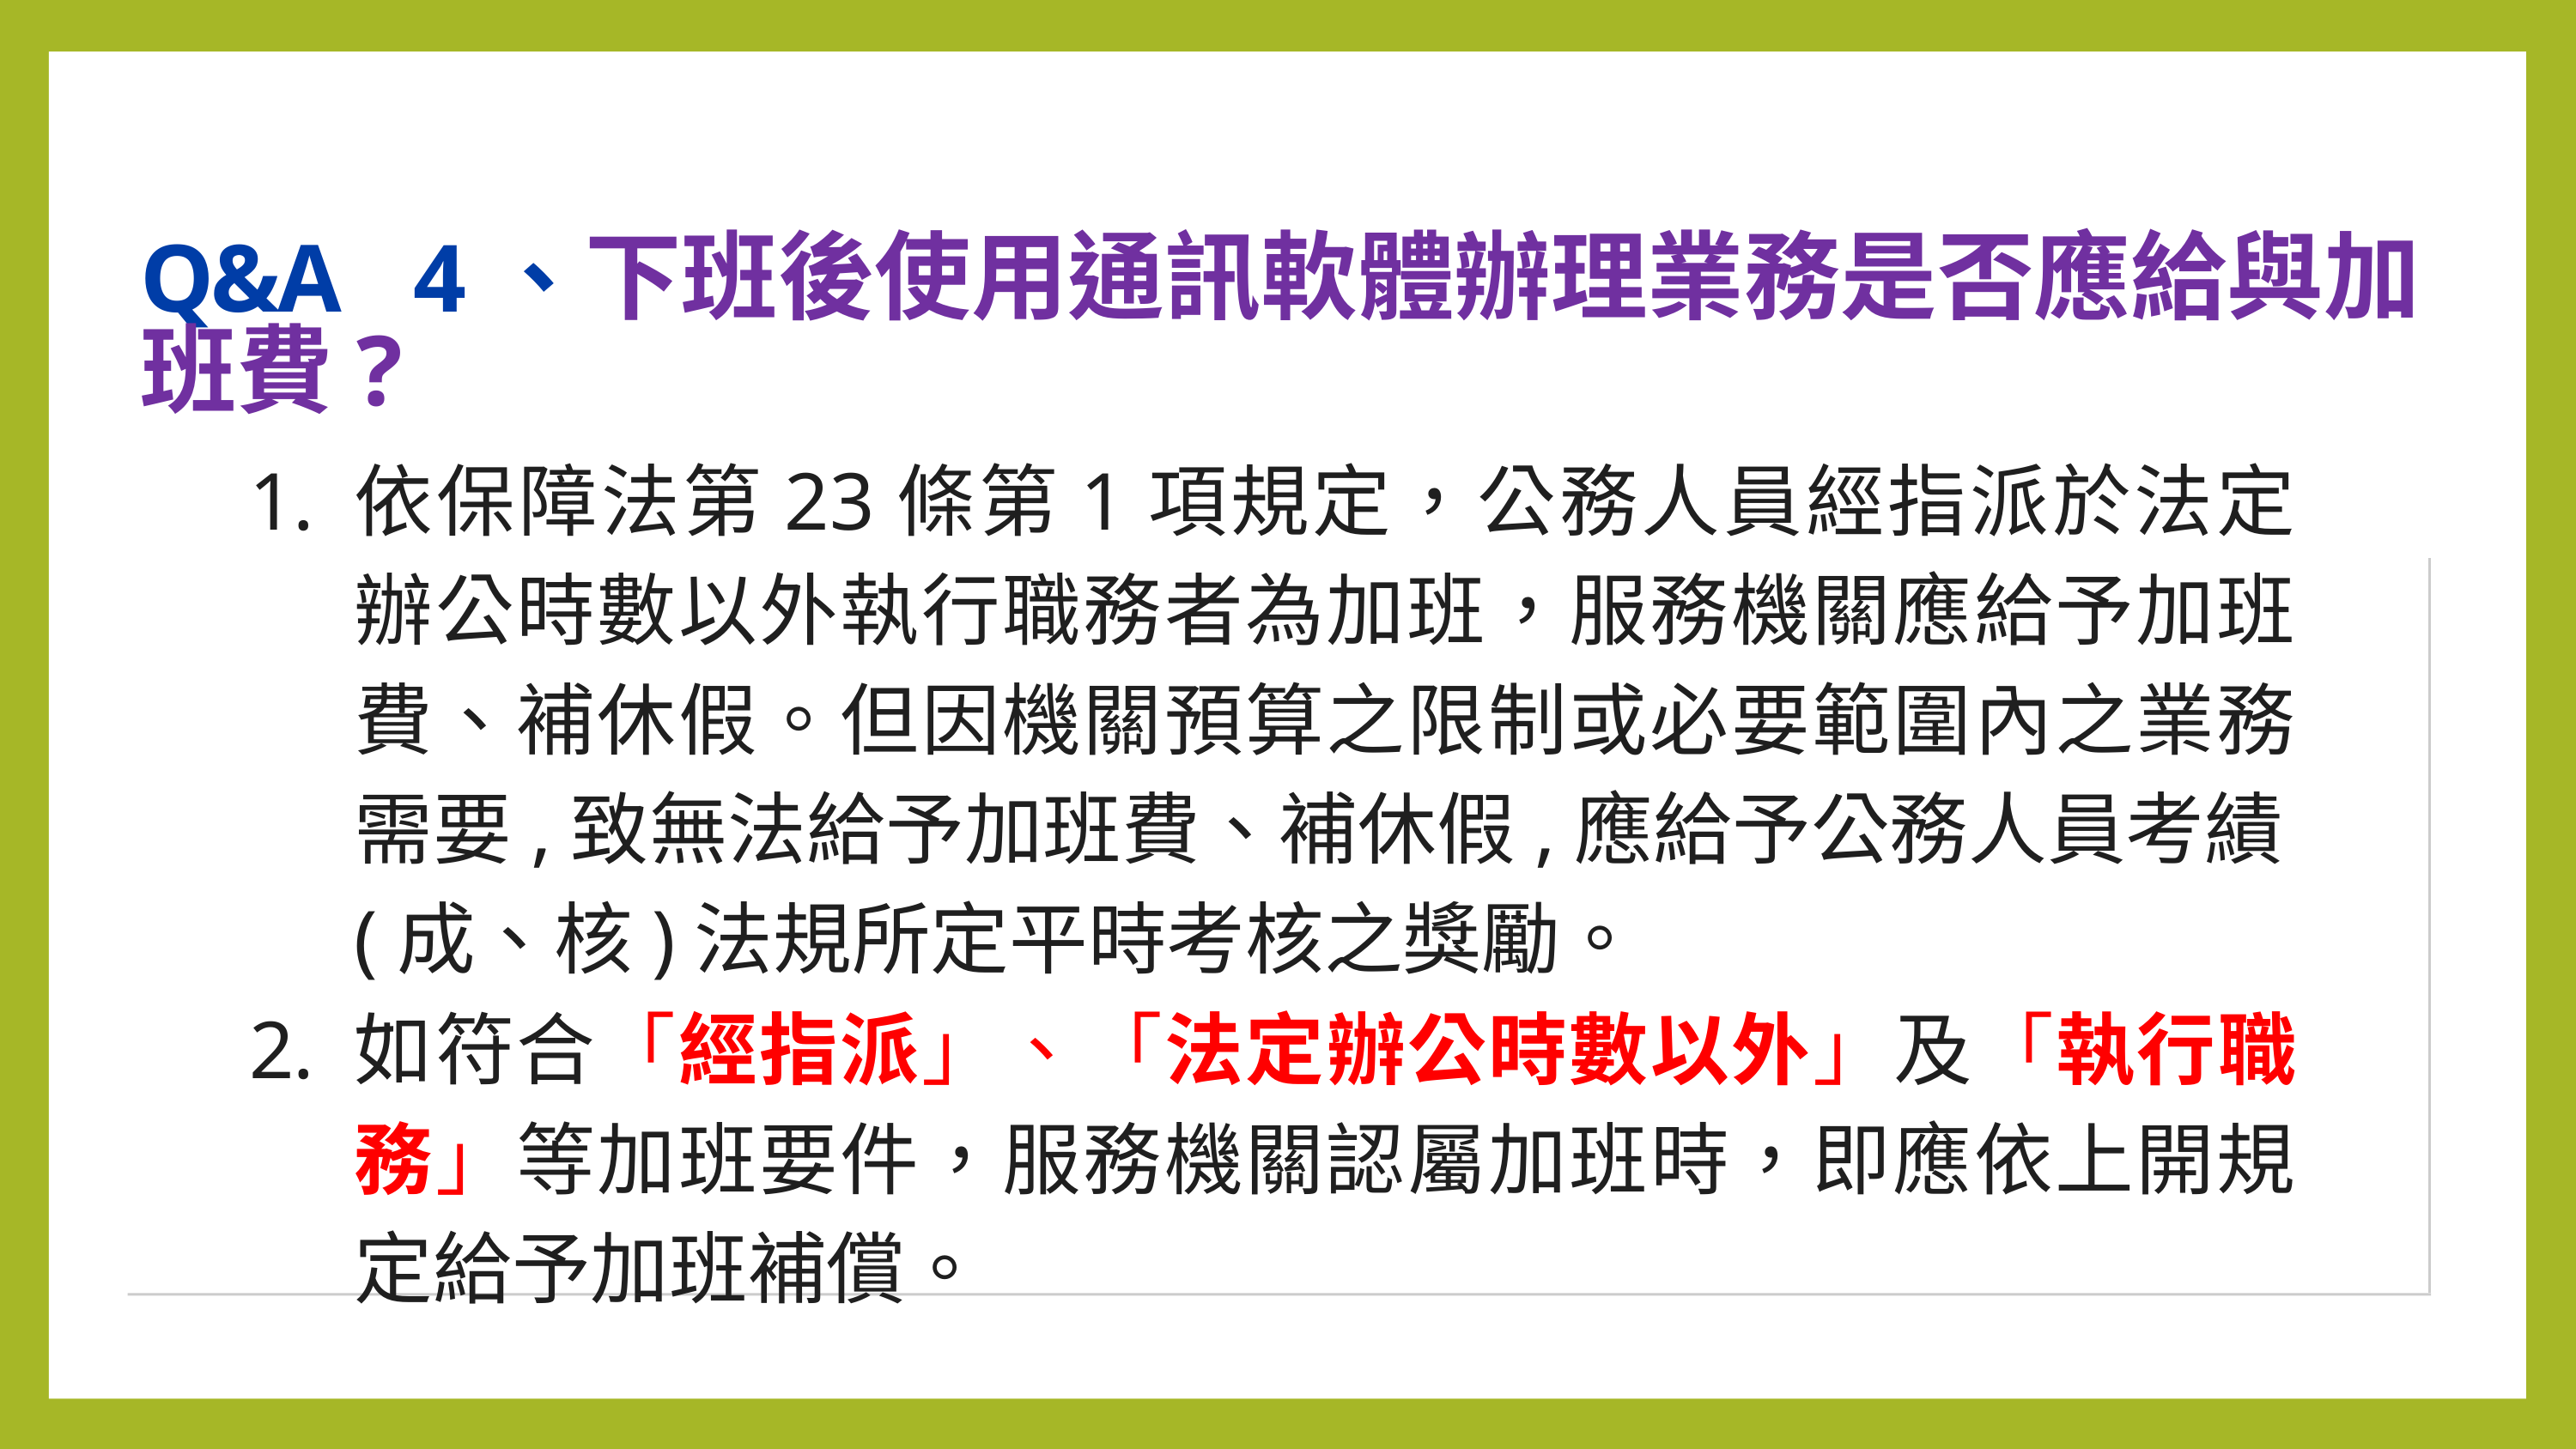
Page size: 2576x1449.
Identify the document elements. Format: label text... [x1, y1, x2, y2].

text_box [2324, 1293, 2432, 1296]
text_box 依保障法第23條第1項規定，公務人員經指派於法定辦公時數以外執行職務者為加班，服務機關應給予加班費、補休假。但因機關預算之限制或必要範圍內之業務需要,致無法給予加班費、補休假,應給予公務人員考績(成、核)法規所定平時考核之獎勵。 如符合「經指派」、「法定辦公時數以外」及「執行職務」等加班要件，服務機關認屬加班時，即應依上開規定給予加班補償。 [247, 434, 2324, 1314]
text_box Q&A 4、下班後使用通訊軟體辦理業務是否應給與加班費? [130, 237, 2446, 426]
text_box [127, 1293, 247, 1296]
